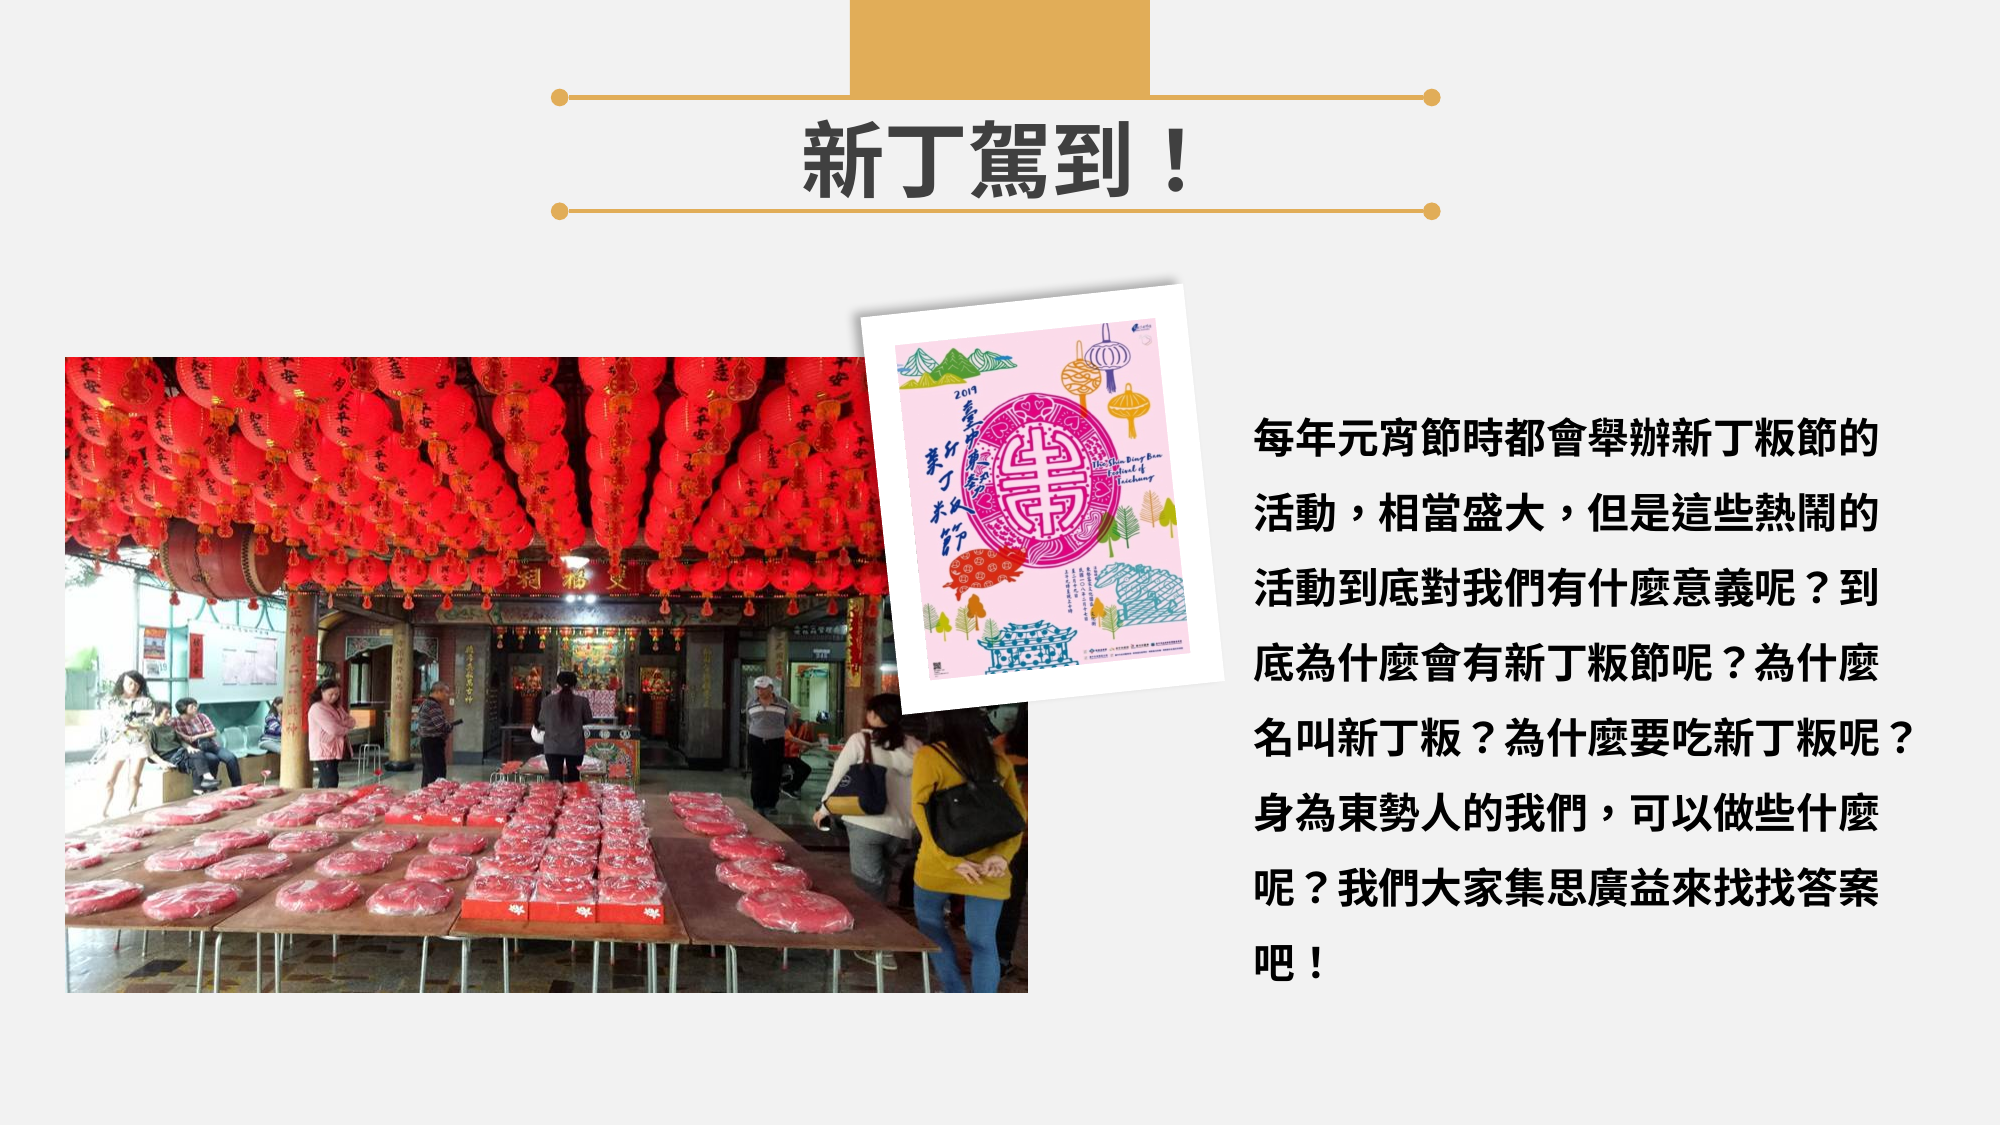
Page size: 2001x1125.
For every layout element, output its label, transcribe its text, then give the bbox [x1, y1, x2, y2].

text_box 新丁駕到！ [786, 212, 1233, 216]
text_box [549, 87, 570, 108]
text_box [1422, 87, 1442, 108]
text_box 新丁駕到！ [786, 100, 1233, 211]
text_box [1422, 201, 1442, 222]
text_box [549, 201, 570, 222]
text_box [849, 0, 1151, 95]
text_box 每年元宵節時都會舉辦新丁粄節的活動，相當盛大，但是這些熱鬧的活動到底對我們有什麼意義呢？到底為什麼會有新丁粄節呢？為什麼名叫新丁粄？為什麼要吃新丁粄呢？身為東勢人的我們，可以做些什麼呢？我們大家集思廣益來找找答案吧！ [1238, 379, 1928, 995]
picture [65, 319, 1190, 993]
